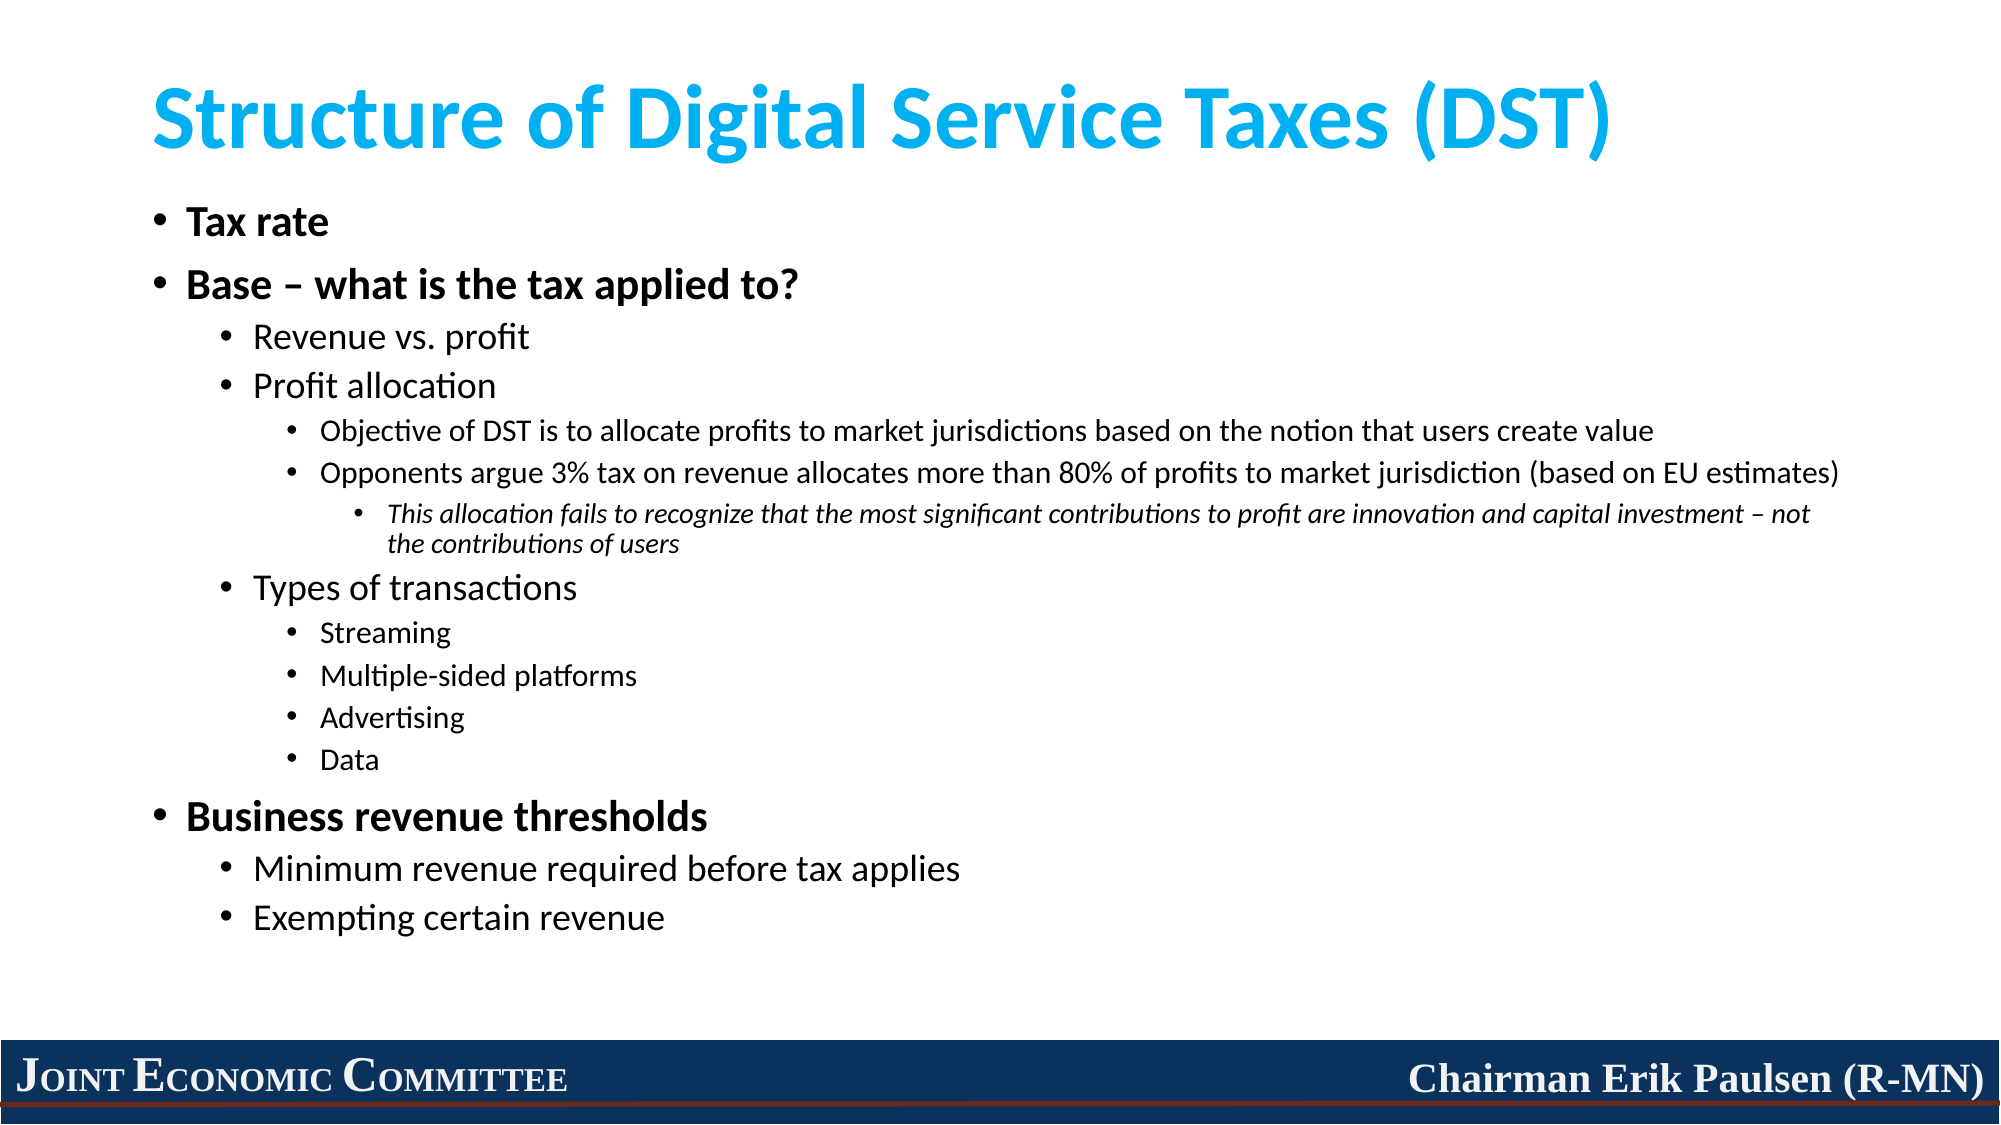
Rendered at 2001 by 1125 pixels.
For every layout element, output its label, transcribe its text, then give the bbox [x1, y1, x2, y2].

title Structure of Digital Service Taxes (DST) [137, 59, 1863, 178]
list Tax rate Base – what is the tax applied to? Revenue vs. profit Profit allocation Objective of DST is to allocate profits to market jurisdictions based on the notion that users create value Opponents argue 3% tax on revenue allocates more than 80% of profits to market jurisdiction (based on EU estimates) This allocation fails to recognize that the most significant contributions to profit are innovation and capital investment – not the contributions of users Types of transactions Streaming Multiple-sided platforms Advertising Data Business revenue thresholds Minimum revenue required before tax applies Exempting certain revenue [137, 190, 1863, 970]
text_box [0, 1034, 2000, 1125]
